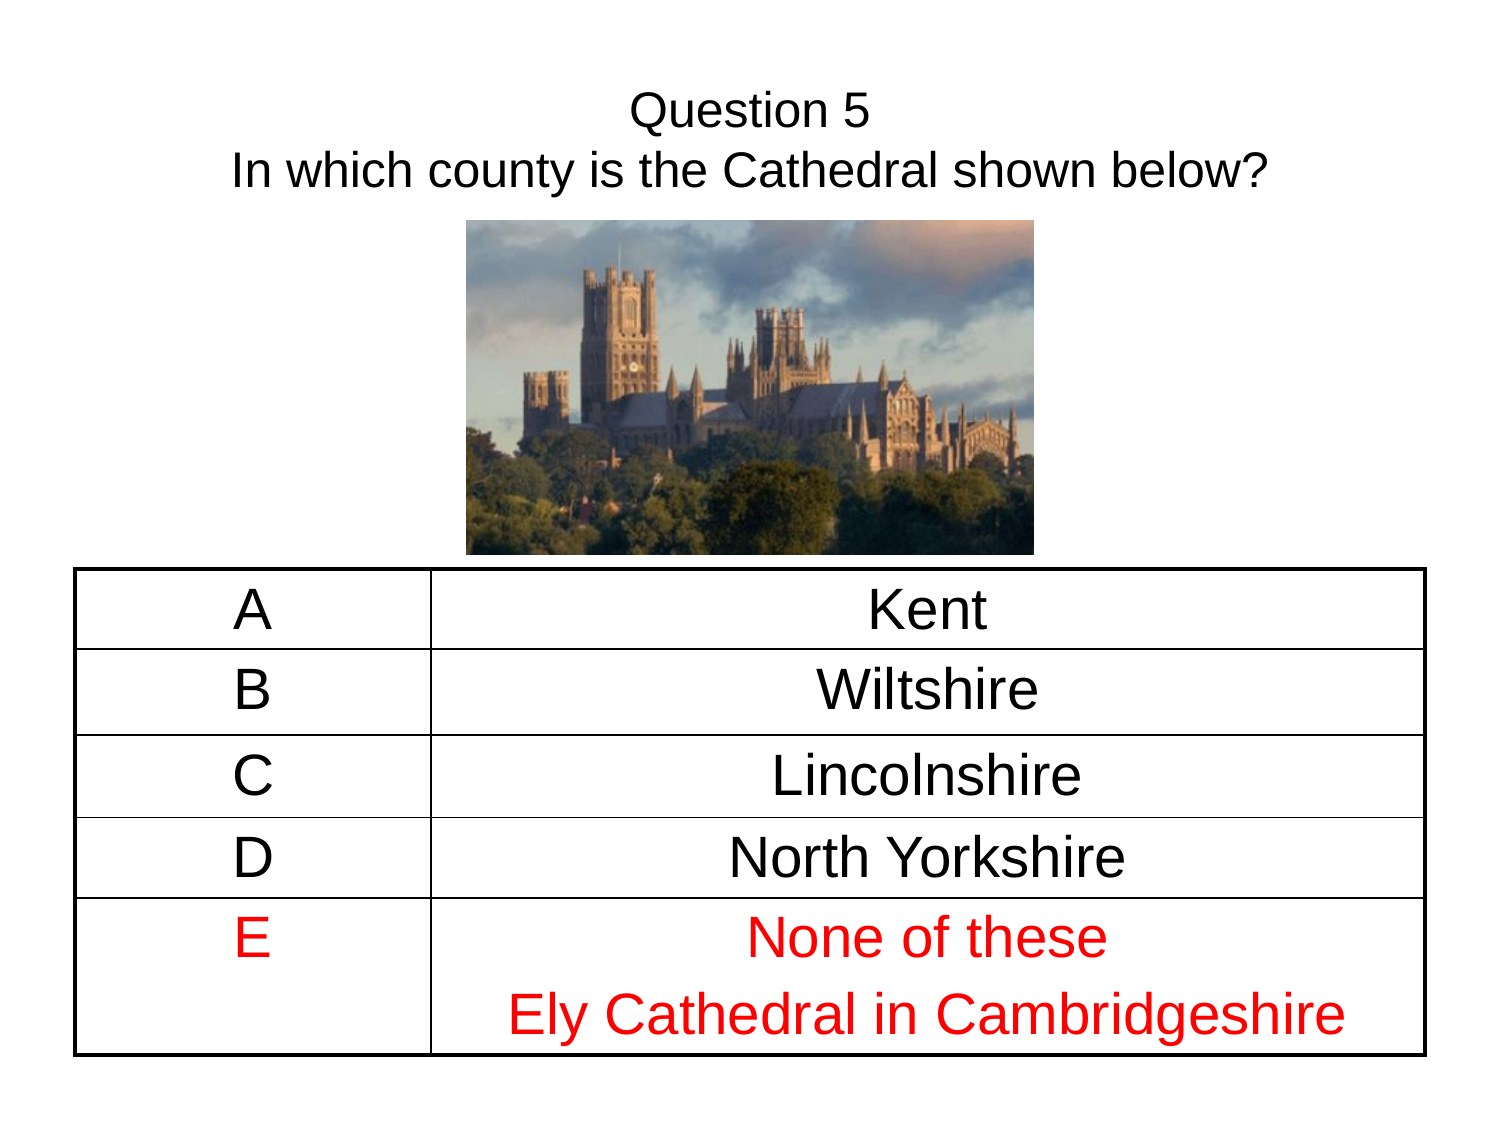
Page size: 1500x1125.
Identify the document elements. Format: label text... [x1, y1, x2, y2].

table_cell D [77, 818, 430, 897]
table_cell Wiltshire [432, 650, 1423, 734]
table_cell Lincolnshire [432, 736, 1423, 817]
title Question 5 In which county is the Cathedral shown below? [75, 66, 1425, 209]
table_header A [77, 571, 430, 648]
table_header Kent [432, 571, 1423, 648]
table_cell C [77, 736, 430, 817]
table_cell None of these Ely Cathedral in Cambridgeshire [432, 899, 1423, 1053]
table_cell North Yorkshire [432, 818, 1423, 897]
picture [466, 220, 1034, 555]
table_cell B [77, 650, 430, 734]
table_cell E [77, 899, 430, 1053]
